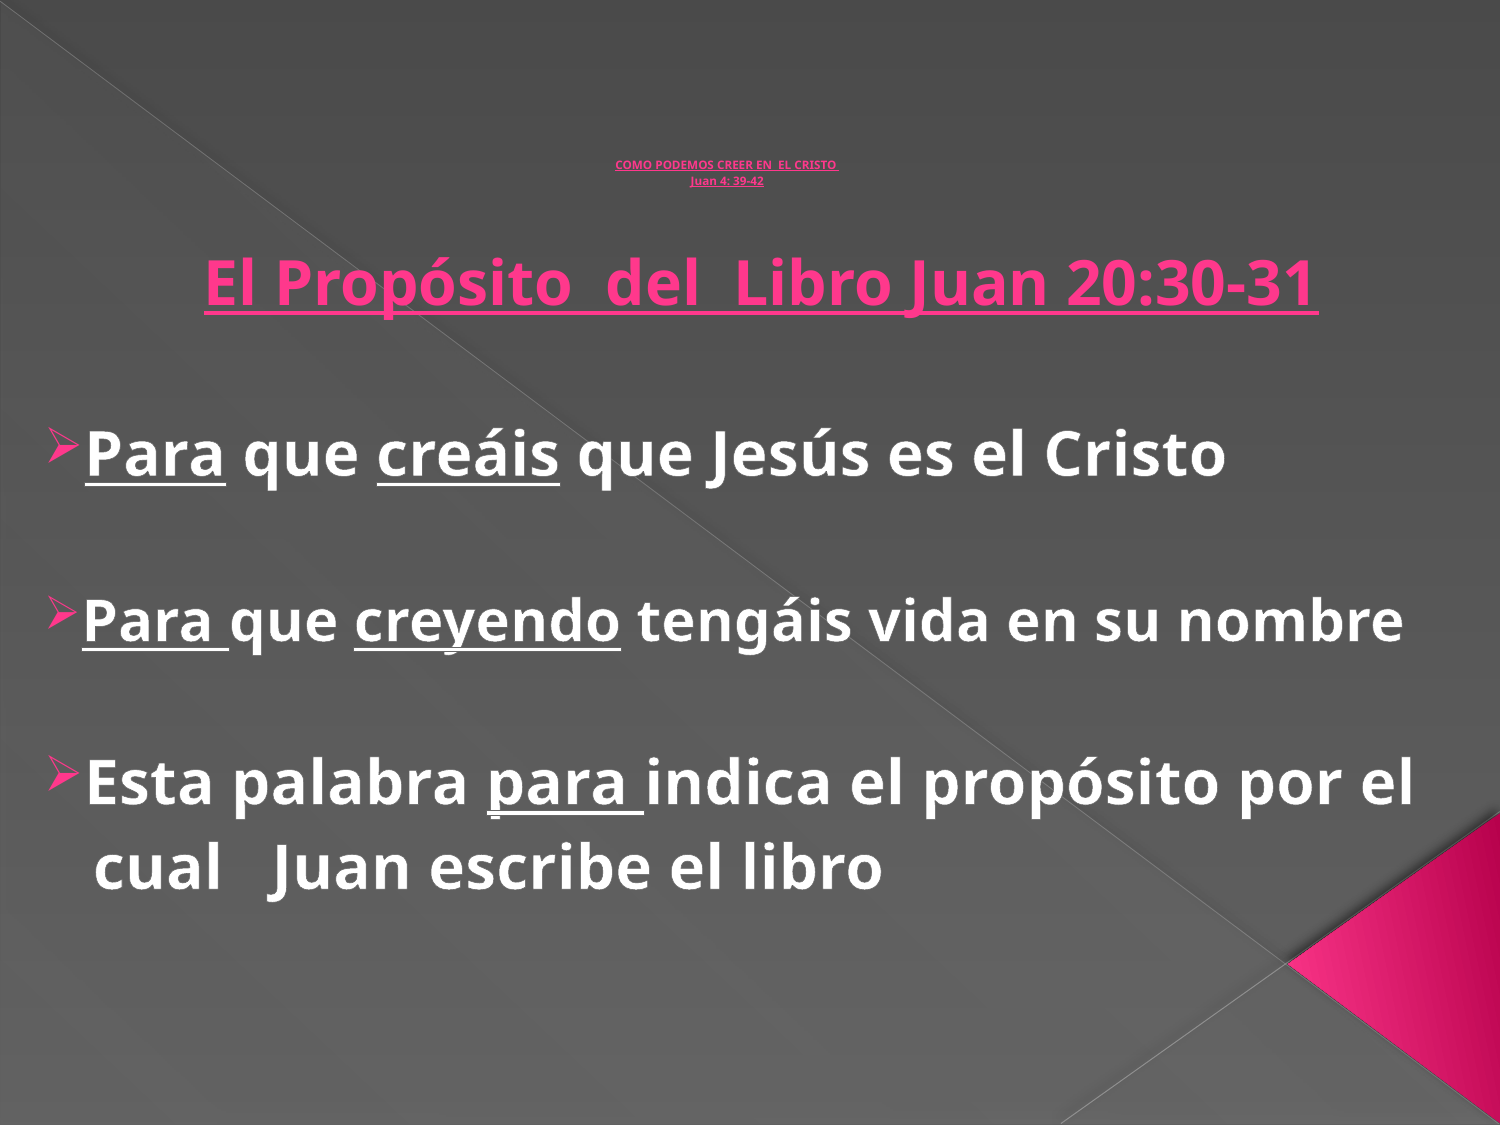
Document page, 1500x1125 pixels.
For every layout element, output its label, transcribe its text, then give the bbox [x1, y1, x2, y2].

title COMO PODEMOS CREER EN EL CRISTO Juan 4: 39-42 [72, 149, 1365, 197]
subtitle El Propósito del Libro Juan 20:30-31 Para que creáis que Jesús es el Cristo Para que creyendo tengáis vida en su nombre Esta palabra para indica el propósito por el cual Juan escribe el libro [29, 231, 1500, 1059]
text_box [88, 243, 1365, 329]
